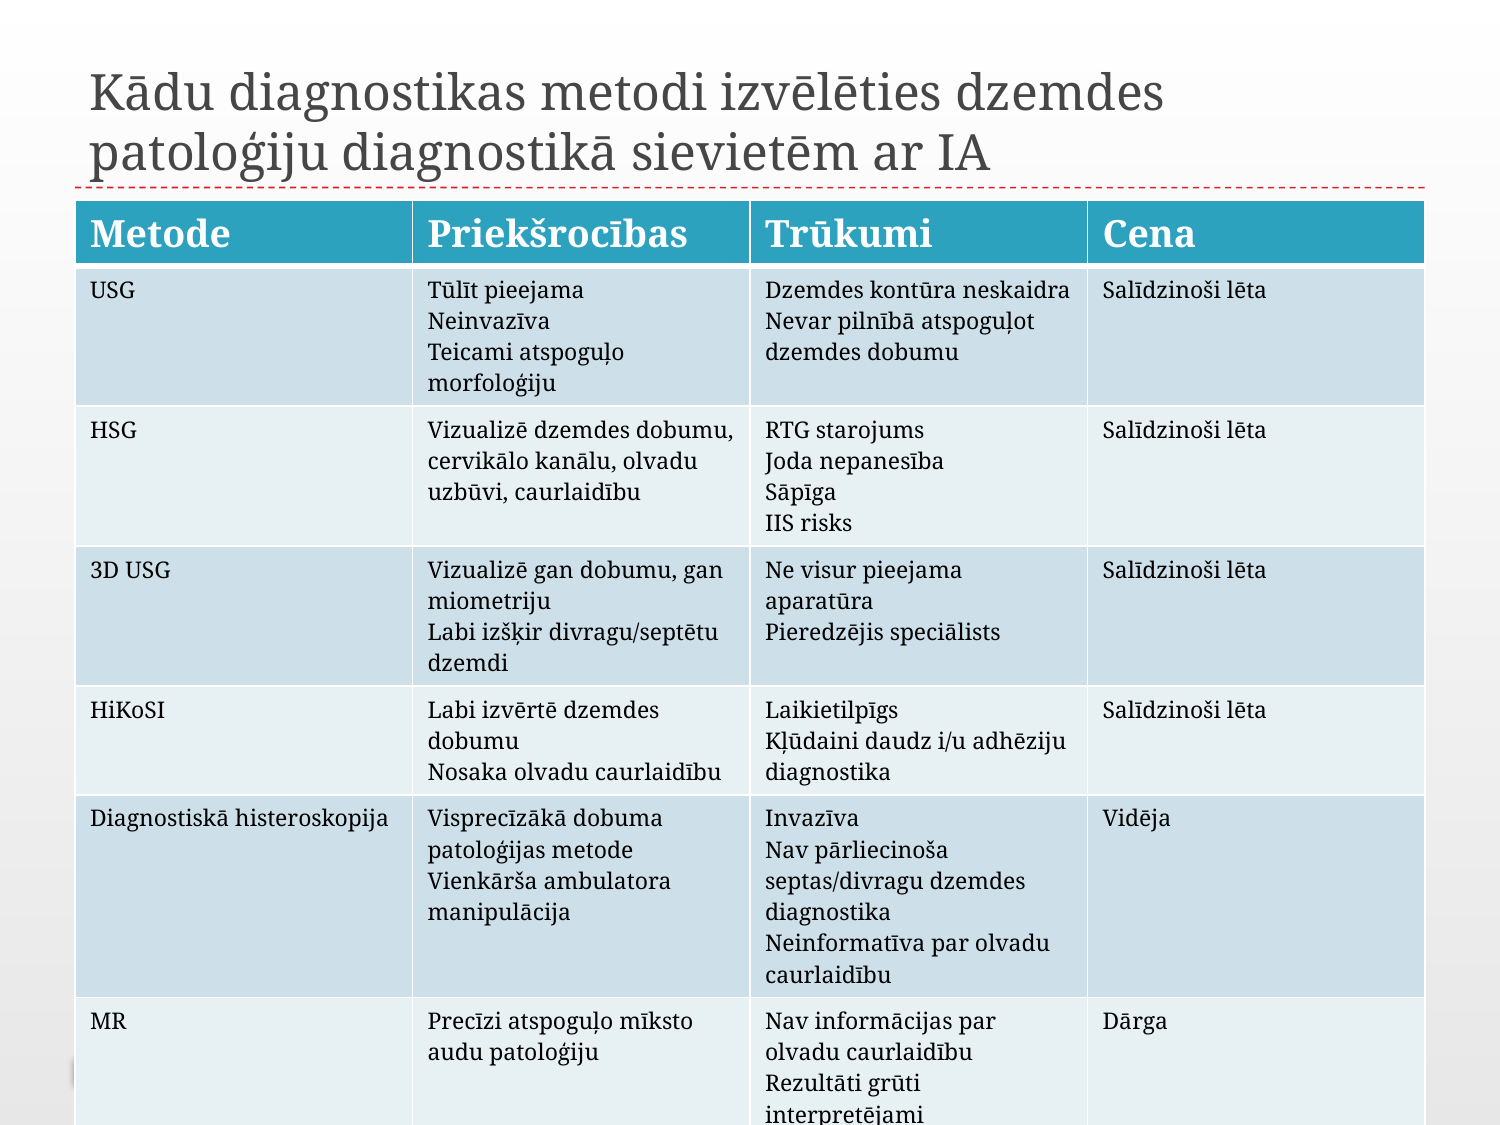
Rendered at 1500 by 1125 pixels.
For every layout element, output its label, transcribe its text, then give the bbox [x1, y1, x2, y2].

table_cell Salīdzinoši lēta [1088, 407, 1424, 545]
table_cell Labi izvērtē dzemdes dobumu Nosaka olvadu caurlaidību [413, 687, 749, 794]
table_cell Tūlīt pieejama Neinvazīva Teicami atspoguļo morfoloģiju [413, 269, 749, 405]
table_header Cena [1088, 201, 1424, 263]
table_cell HiKoSI [76, 687, 412, 794]
table_cell Visprecīzākā dobuma patoloģijas metode Vienkārša ambulatora manipulācija [413, 796, 749, 997]
table_cell Salīdzinoši lēta [1088, 269, 1424, 405]
table_cell Vizualizē gan dobumu, gan miometriju Labi izšķir divragu/septētu dzemdi [413, 547, 749, 685]
table_cell Vidēja [1088, 796, 1424, 997]
table_cell Nav informācijas par olvadu caurlaidību Rezultāti grūti interpretējami [751, 998, 1087, 1125]
table_cell Dārga [1088, 998, 1424, 1125]
table_cell Diagnostiskā histeroskopija [76, 796, 412, 997]
table_cell Laikietilpīgs Kļūdaini daudz i/u adhēziju diagnostika [751, 687, 1087, 794]
table_cell RTG starojums Joda nepanesība Sāpīga IIS risks [751, 407, 1087, 545]
title Kādu diagnostikas metodi izvēlēties dzemdes patoloģiju diagnostikā sievietēm ar IA [75, 24, 1425, 188]
table_cell MR [76, 998, 412, 1125]
table_cell Salīdzinoši lēta [1088, 687, 1424, 794]
table_cell Ne visur pieejama aparatūra Pieredzējis speciālists [751, 547, 1087, 685]
table_cell Dzemdes kontūra neskaidra Nevar pilnībā atspoguļot dzemdes dobumu [751, 269, 1087, 405]
table_cell Precīzi atspoguļo mīksto audu patoloģiju [413, 998, 749, 1125]
table_cell Vizualizē dzemdes dobumu, cervikālo kanālu, olvadu uzbūvi, caurlaidību [413, 407, 749, 545]
table_header Trūkumi [751, 201, 1087, 263]
table_cell Salīdzinoši lēta [1088, 547, 1424, 685]
table_cell 3D USG [76, 547, 412, 685]
table_cell HSG [76, 407, 412, 545]
table_cell Invazīva Nav pārliecinoša septas/divragu dzemdes diagnostika Neinformatīva par olvadu caurlaidību [751, 796, 1087, 997]
table_header Priekšrocības [413, 201, 749, 263]
table_cell USG [76, 269, 412, 405]
table_header Metode [76, 201, 412, 263]
